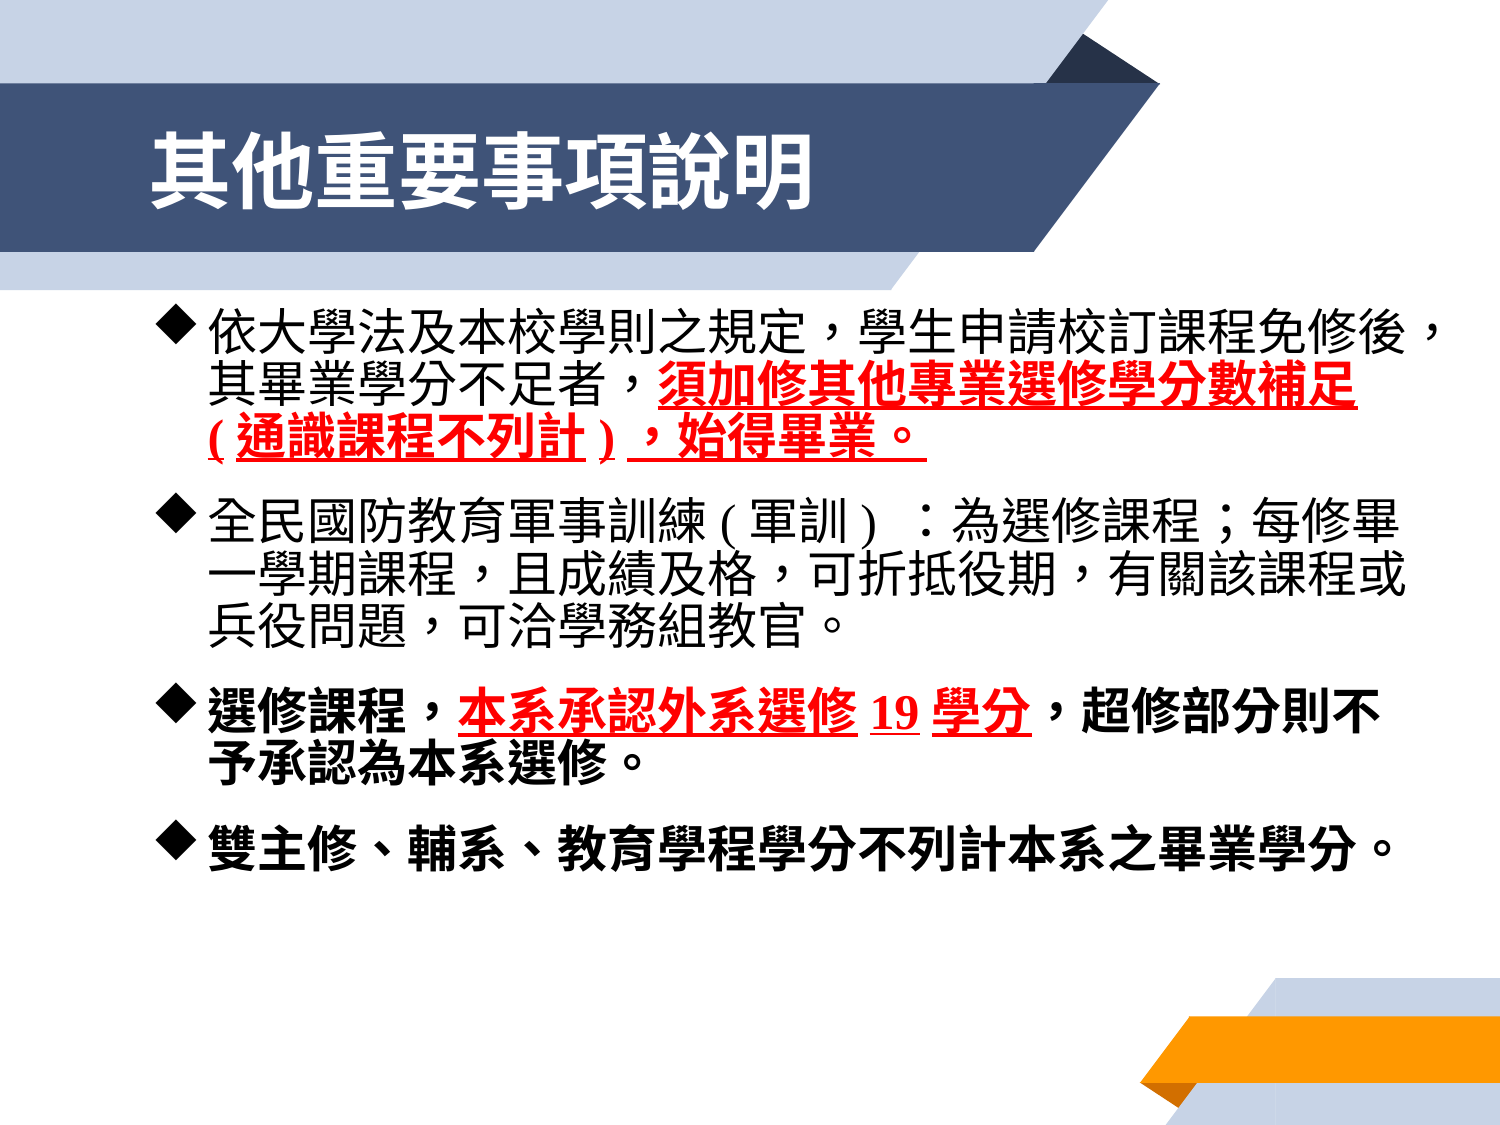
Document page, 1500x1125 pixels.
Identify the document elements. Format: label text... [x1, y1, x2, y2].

text_box 依大學法及本校學則之規定，學生申請校訂課程免修後，其畢業學分不足者，須加修其他專業選修學分數補足(通識課程不列計)，始得畢業。 全民國防教育軍事訓練(軍訓) ：為選修課程；每修畢一學期課程，且成績及格，可折抵役期，有關該課程或兵役問題，可洽學務組教官。 選修課程，本系承認外系選修19學分，超修部分則不予承認為本系選修。 雙主修、輔系、教育學程學分不列計本系之畢業學分。 [70, 300, 1430, 976]
title 其他重要事項說明 [133, 85, 1035, 254]
